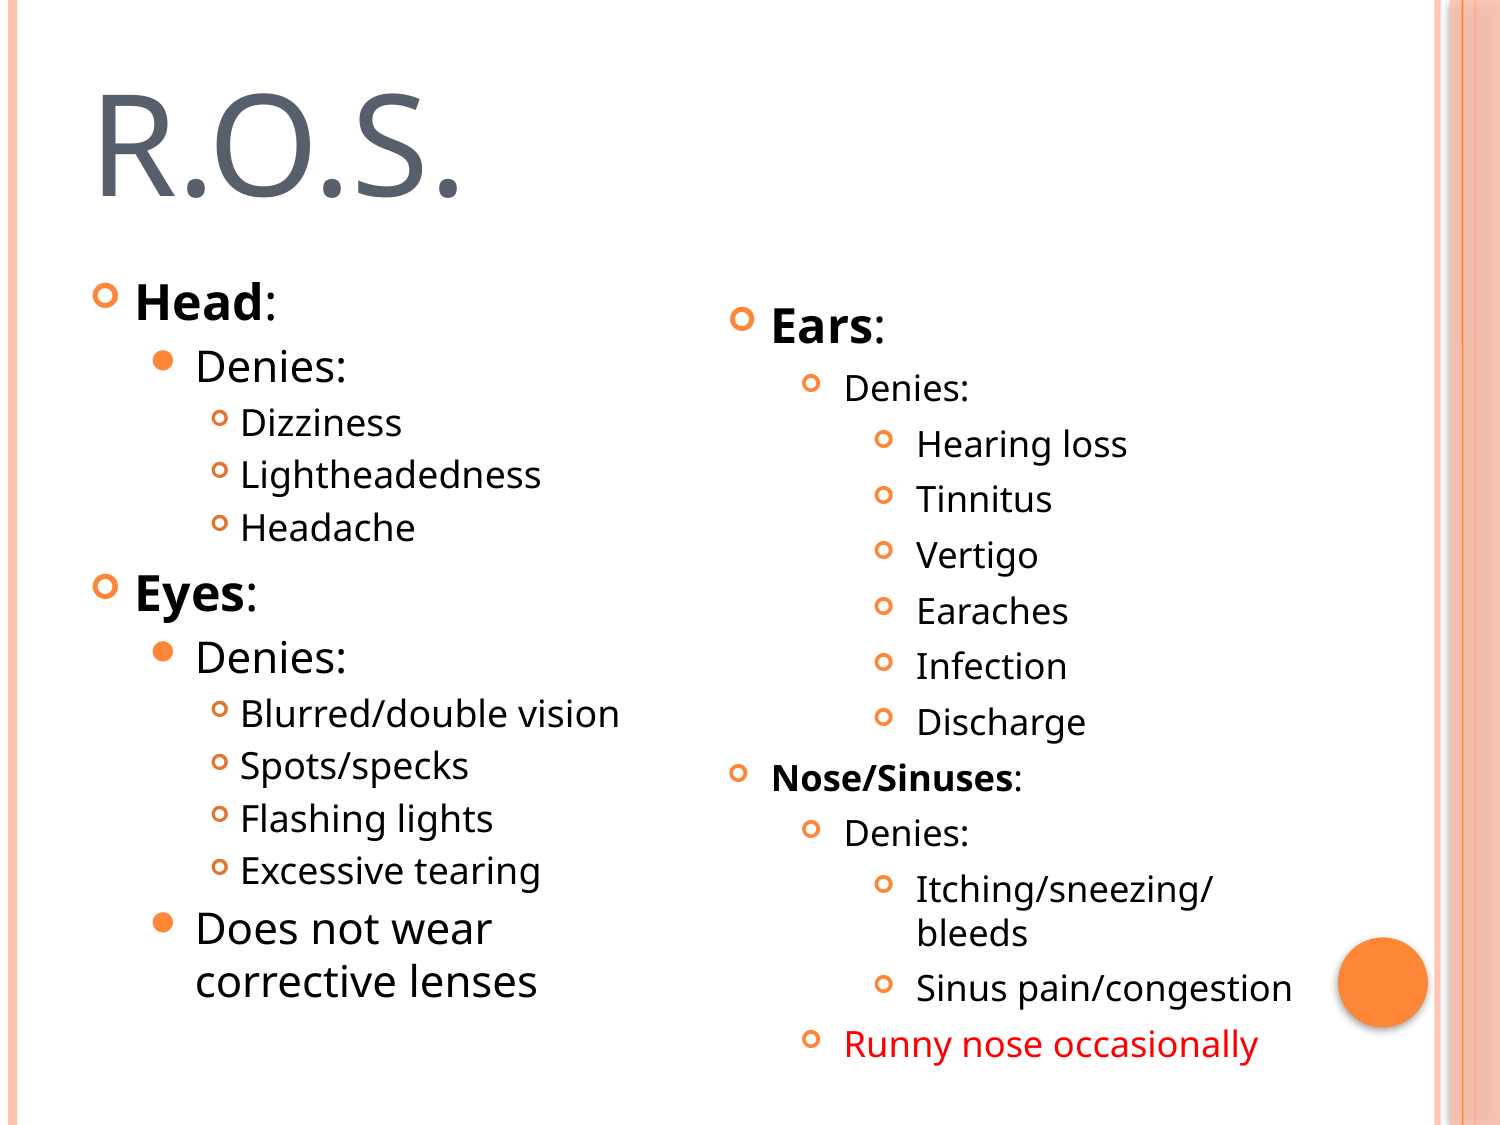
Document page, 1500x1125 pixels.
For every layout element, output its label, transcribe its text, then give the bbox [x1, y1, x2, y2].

text_box Ears: Denies: Hearing loss Tinnitus Vertigo Earaches Infection Discharge Nose/Sinuses: Denies: Itching/sneezing/bleeds Sinus pain/congestion Runny nose occasionally [712, 287, 1325, 1087]
list Head: Denies: Dizziness Lightheadedness Headache Eyes: Denies: Blurred/double vision Spots/specks Flashing lights Excessive tearing Does not wear corrective lenses [75, 262, 688, 1062]
title R.O.S. [75, 45, 1300, 233]
